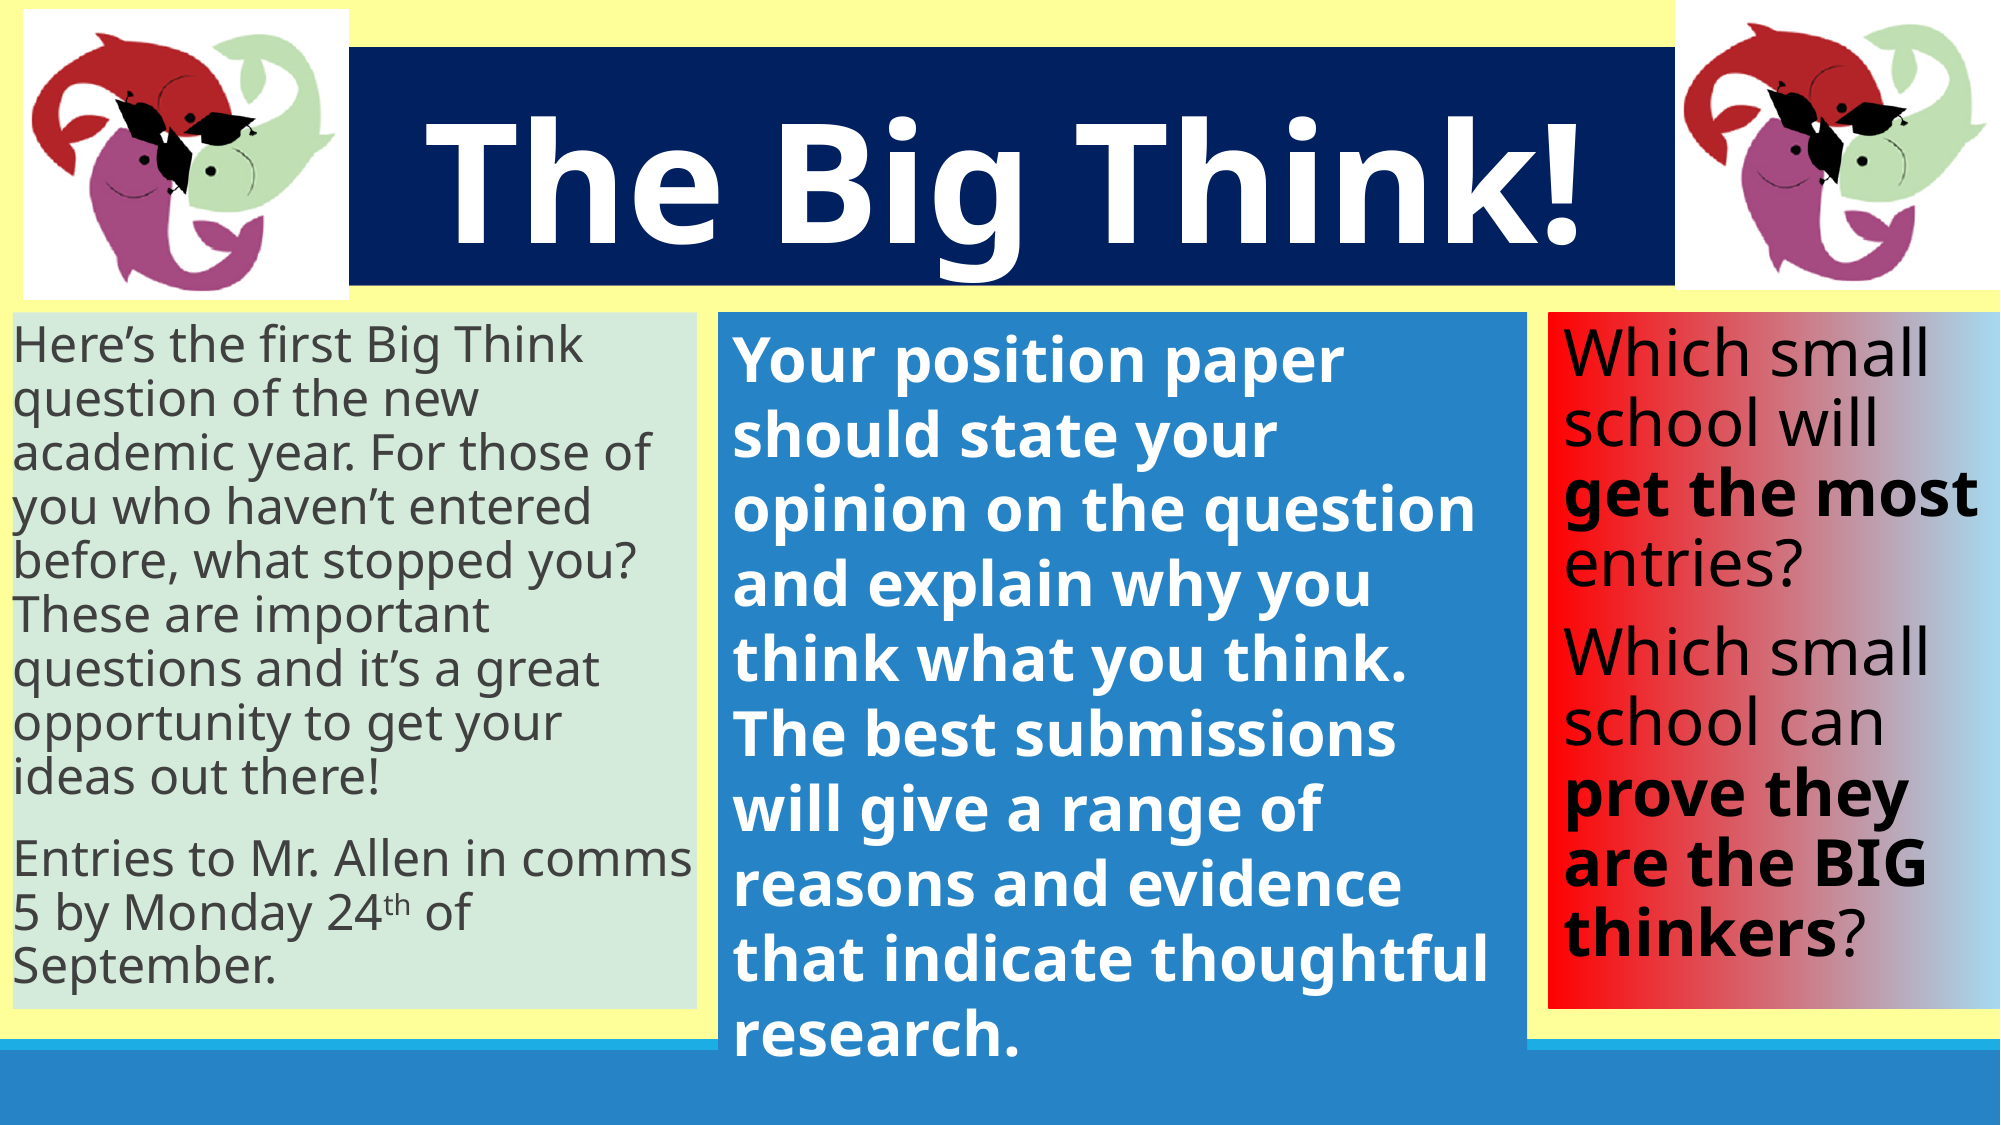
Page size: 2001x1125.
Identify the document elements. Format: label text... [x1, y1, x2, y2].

title The Big Think! [357, 47, 1671, 285]
picture [1674, 0, 2000, 291]
text_box Which small school will get the most entries? Which small school can prove they are the BIG thinkers? [1548, 312, 2000, 1009]
list Here’s the first Big Think question of the new academic year. For those of you who haven’t entered before, what stopped you? These are important questions and it’s a great opportunity to get your ideas out there! Entries to Mr. Allen in comms 5 by Monday 24th of September. [12, 312, 697, 1009]
text_box Your position paper should state your opinion on the question and explain why you think what you think. The best submissions will give a range of reasons and evidence that indicate thoughtful research. [718, 312, 1528, 1077]
picture [23, 8, 350, 300]
